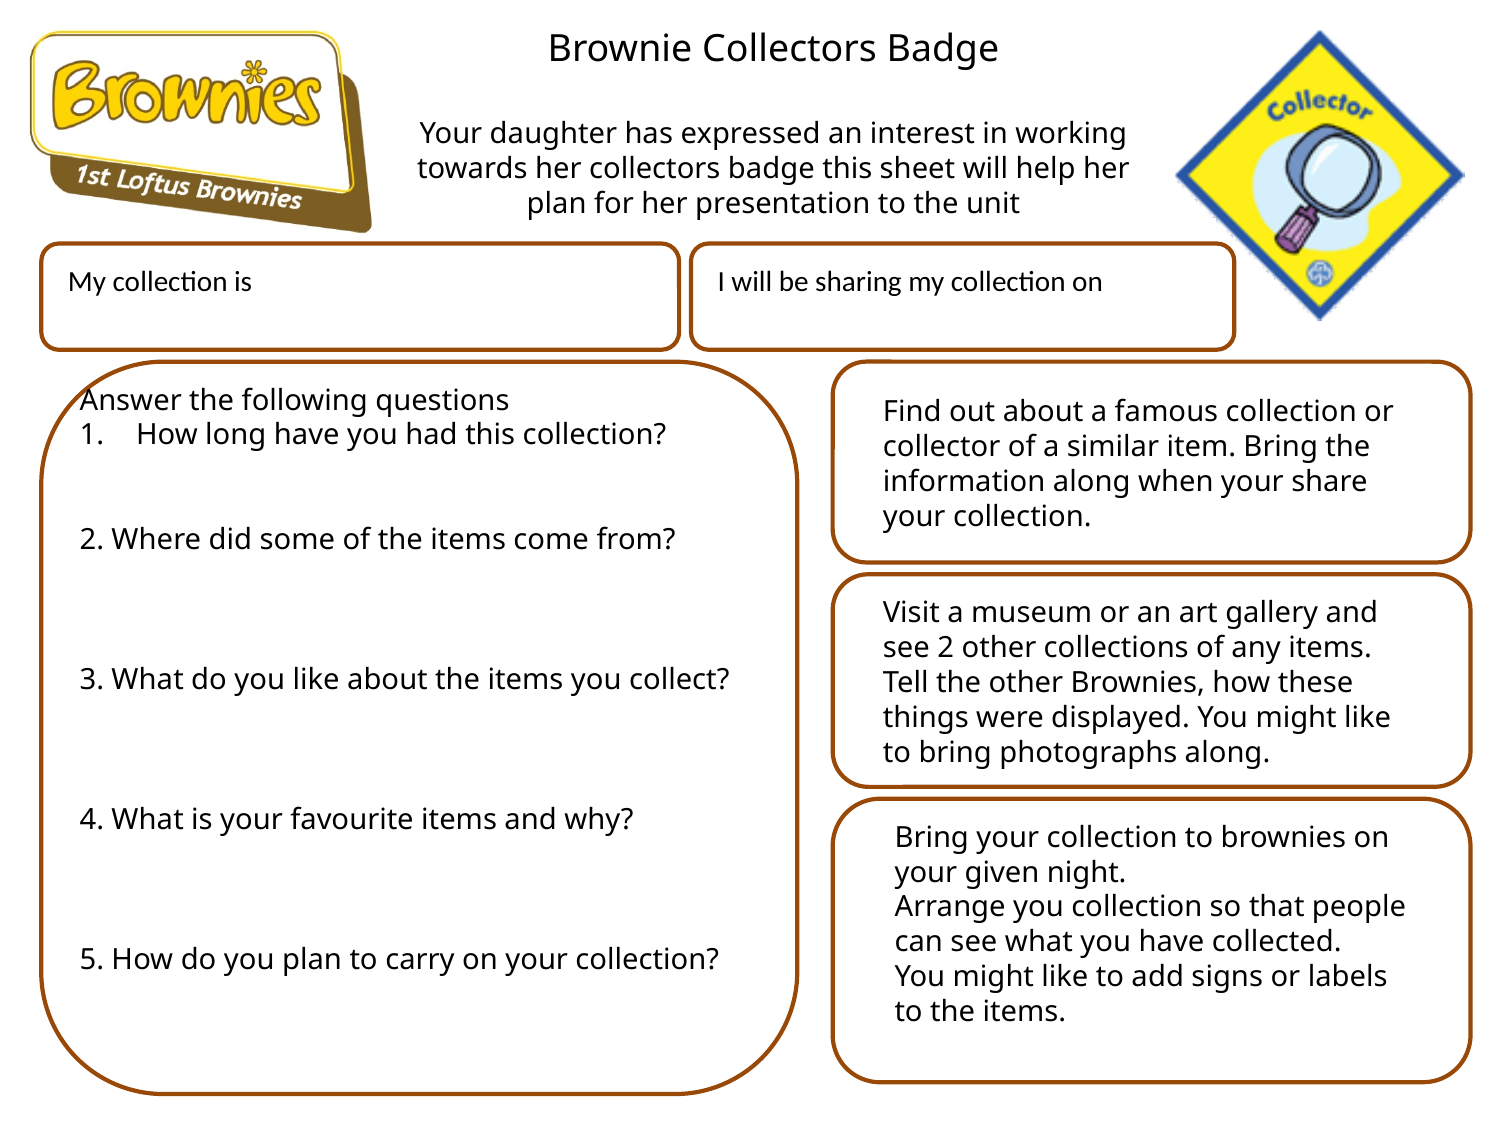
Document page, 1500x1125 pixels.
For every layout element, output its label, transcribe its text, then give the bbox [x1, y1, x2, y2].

text_box [39, 241, 682, 352]
text_box [107, 359, 732, 373]
picture [29, 30, 373, 253]
text_box [830, 572, 1473, 789]
text_box Visit a museum or an art gallery and see 2 other collections of any items. Tell the other Brownies, how these things were displayed. You might like to bring photographs along. [868, 586, 1424, 776]
text_box My collection is [53, 255, 432, 305]
text_box [39, 395, 800, 1097]
text_box [830, 359, 1473, 565]
text_box I will be sharing my collection on [702, 255, 1169, 305]
text_box Find out about a famous collection or collector of a similar item. Bring the information along when your share your collection. [868, 385, 1424, 540]
text_box Answer the following questions How long have you had this collection? 2. Where did some of the items come from? 3. What do you like about the items you collect? 4. What is your favourite items and why? 5. How do you plan to carry on your collection? [64, 373, 762, 1018]
text_box [688, 241, 1237, 352]
title Brownie Collectors Badge Your daughter has expressed an interest in working towards her collectors badge this sheet will help her plan for her presentation to the unit [395, 0, 1152, 244]
picture [1174, 30, 1466, 321]
text_box Bring your collection to brownies on your given night. Arrange you collection so that people can see what you have collected. You might like to add signs or labels to the items. [879, 810, 1436, 1035]
text_box [830, 796, 1473, 1085]
